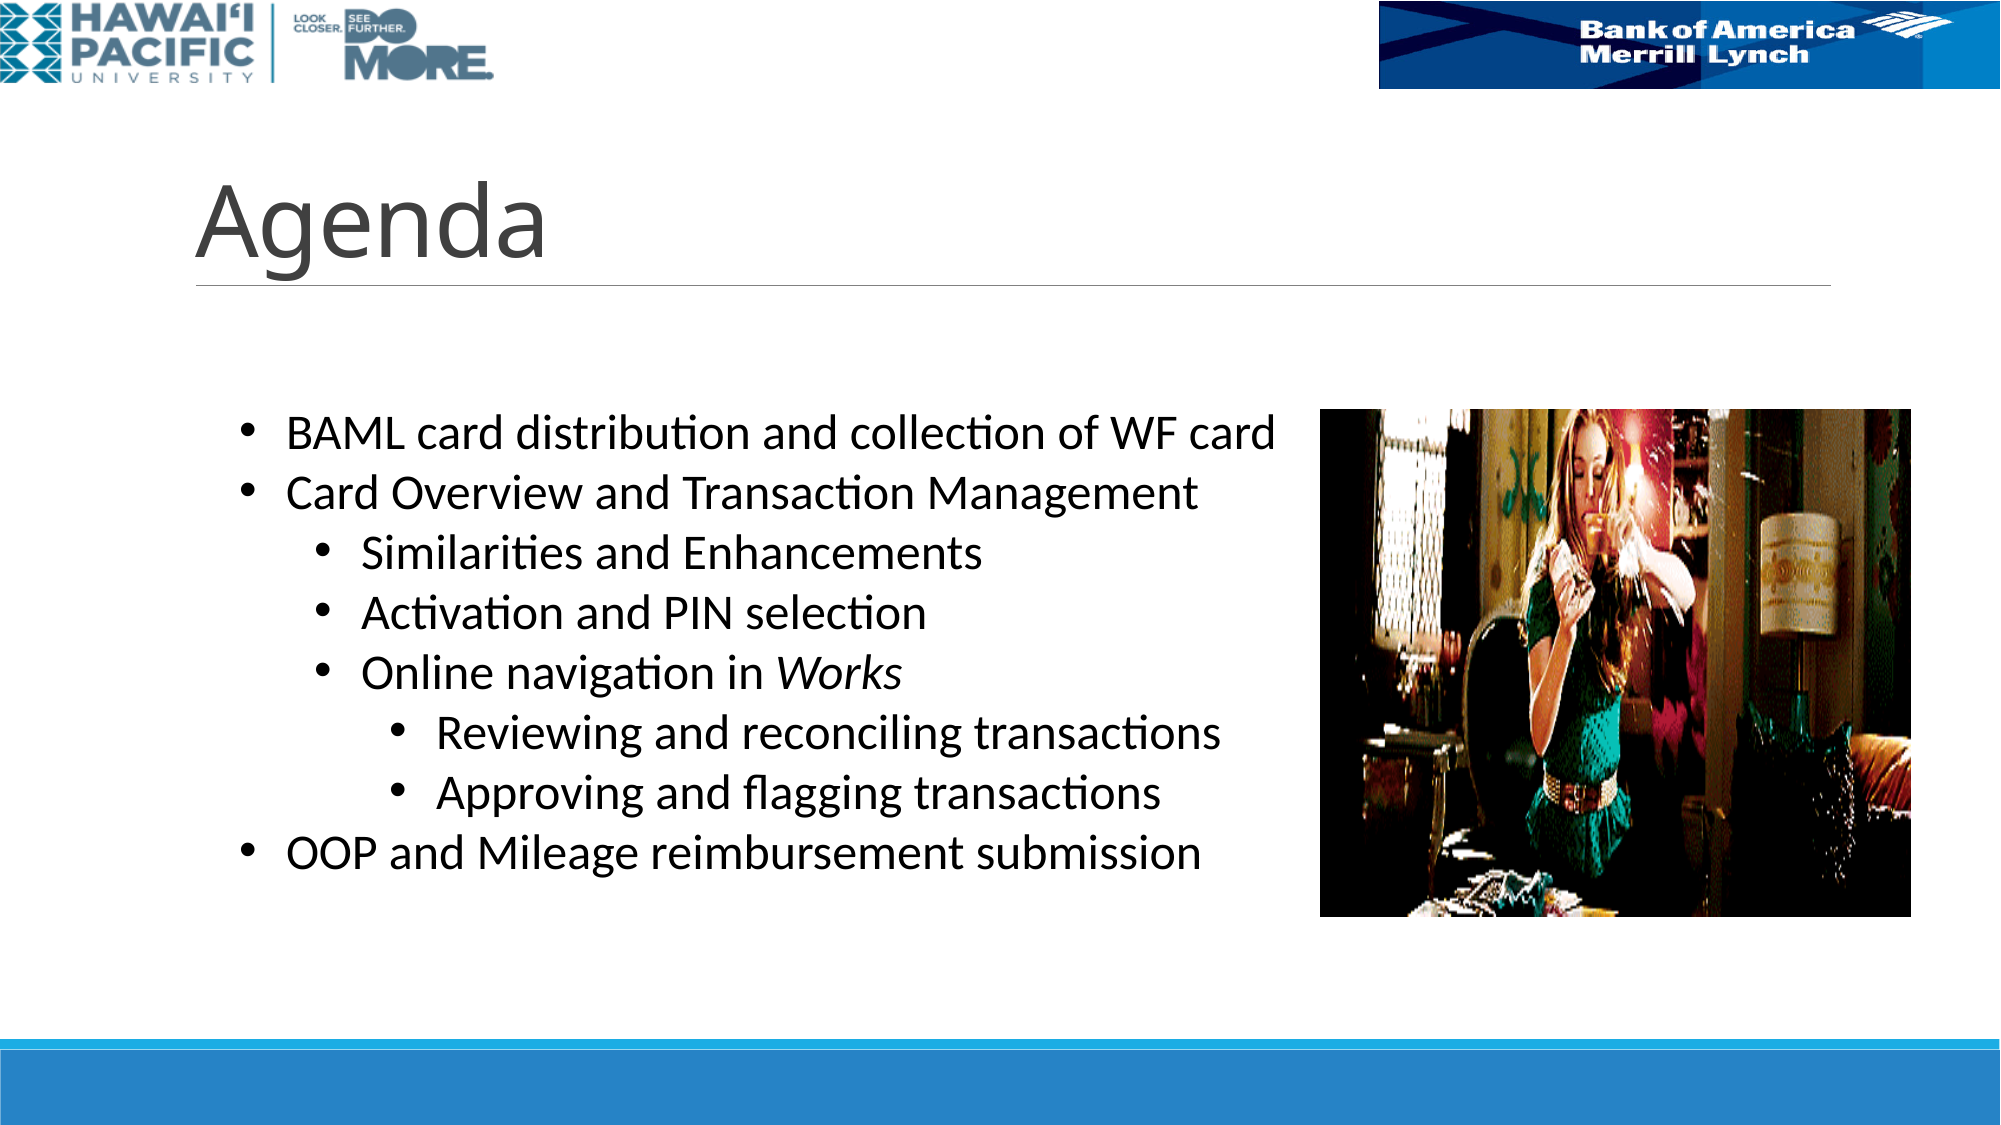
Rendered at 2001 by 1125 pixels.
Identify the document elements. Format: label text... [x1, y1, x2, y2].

title Agenda [180, 47, 1830, 285]
text_box BAML card distribution and collection of WF card Card Overview and Transaction Management Similarities and Enhancements Activation and PIN selection Online navigation in Works Reviewing and reconciling transactions Approving and flagging transactions OOP and Mileage reimbursement submission [224, 346, 1830, 977]
picture [1378, 0, 2000, 89]
picture [1319, 408, 1911, 918]
picture [0, 0, 508, 89]
